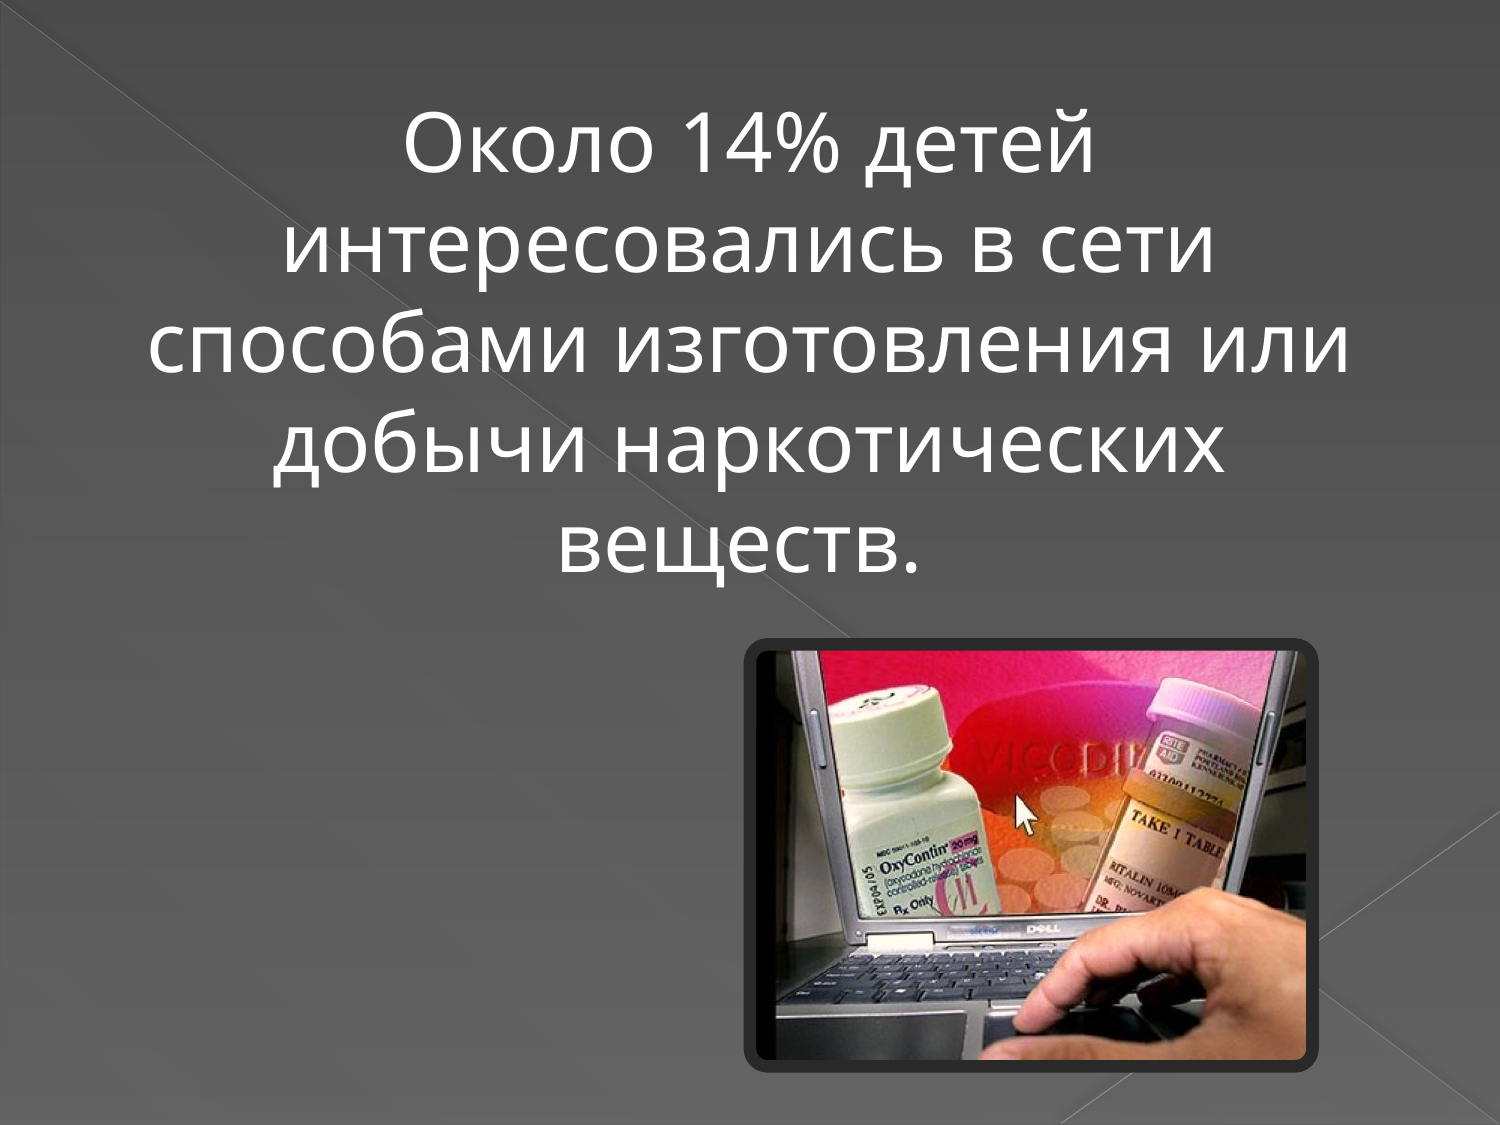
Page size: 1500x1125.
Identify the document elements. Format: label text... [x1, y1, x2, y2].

picture [749, 644, 1313, 1067]
text_box Около 14% детей интересовались в сети способами изготовления или добычи наркотических веществ. [128, 82, 1372, 597]
